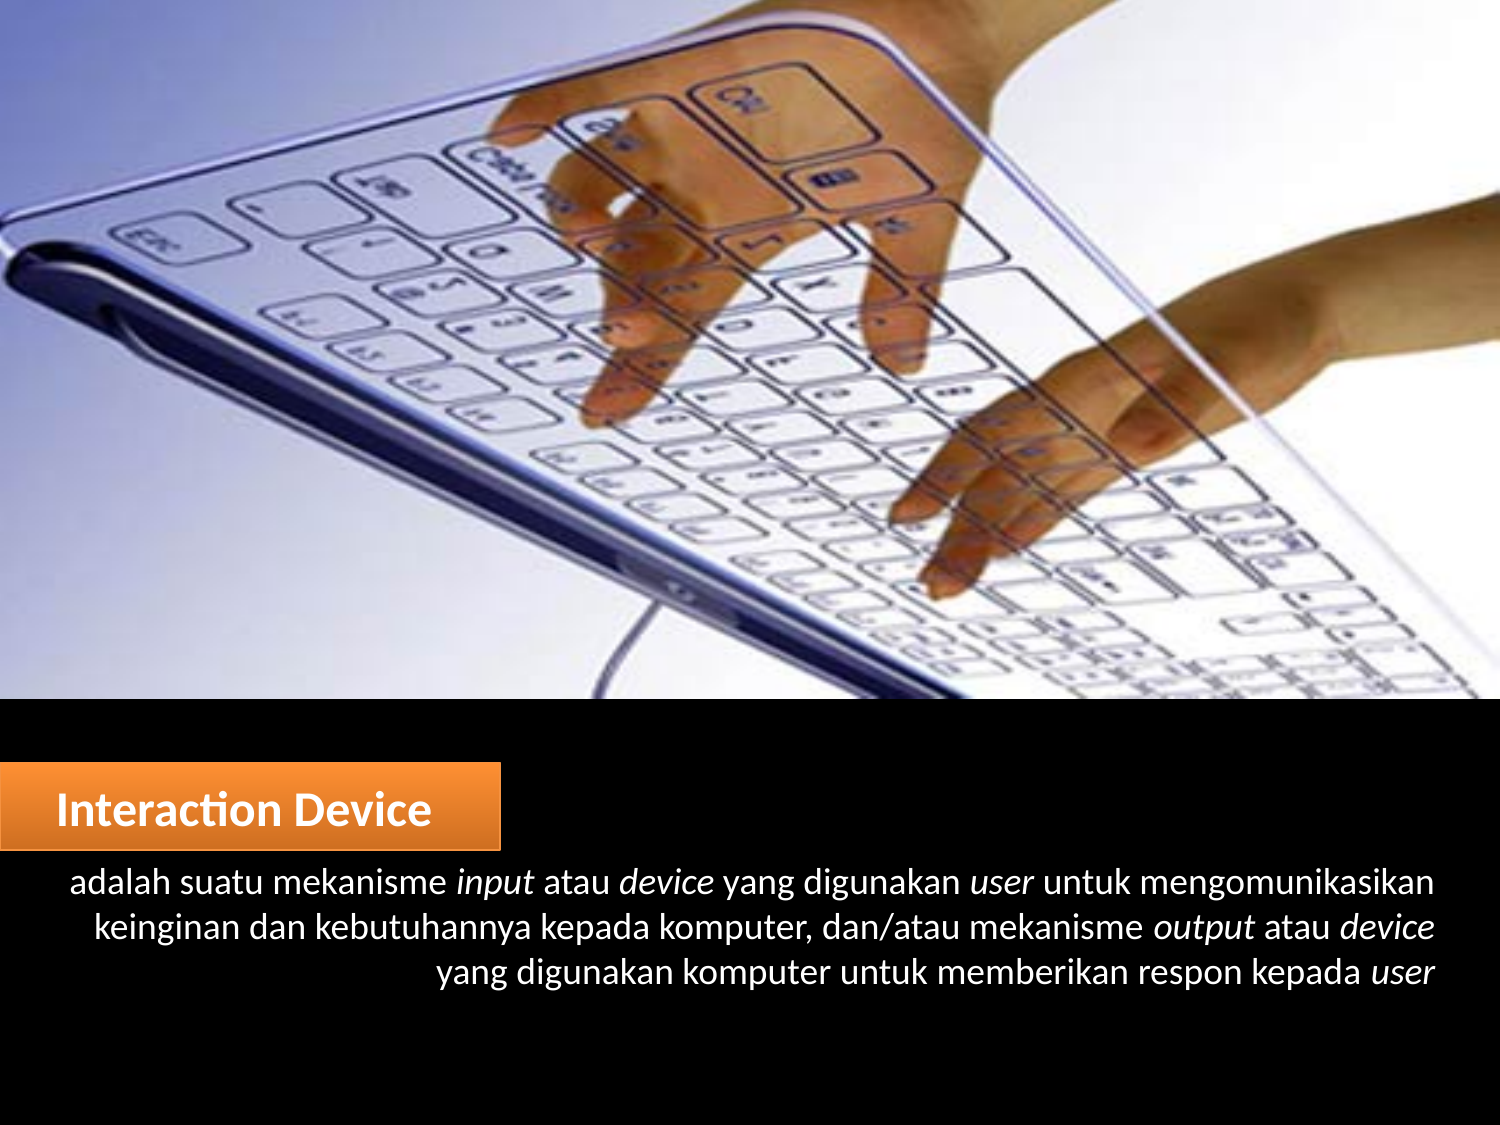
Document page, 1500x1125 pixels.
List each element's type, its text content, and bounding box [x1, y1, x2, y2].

picture [0, 0, 1500, 699]
text_box Interaction Device [0, 762, 501, 851]
text_box adalah suatu mekanisme input atau device yang digunakan user untuk mengomunikasikan keinginan dan kebutuhannya kepada komputer, dan/atau mekanisme output atau device yang digunakan komputer untuk memberikan respon kepada user [0, 849, 1450, 1000]
